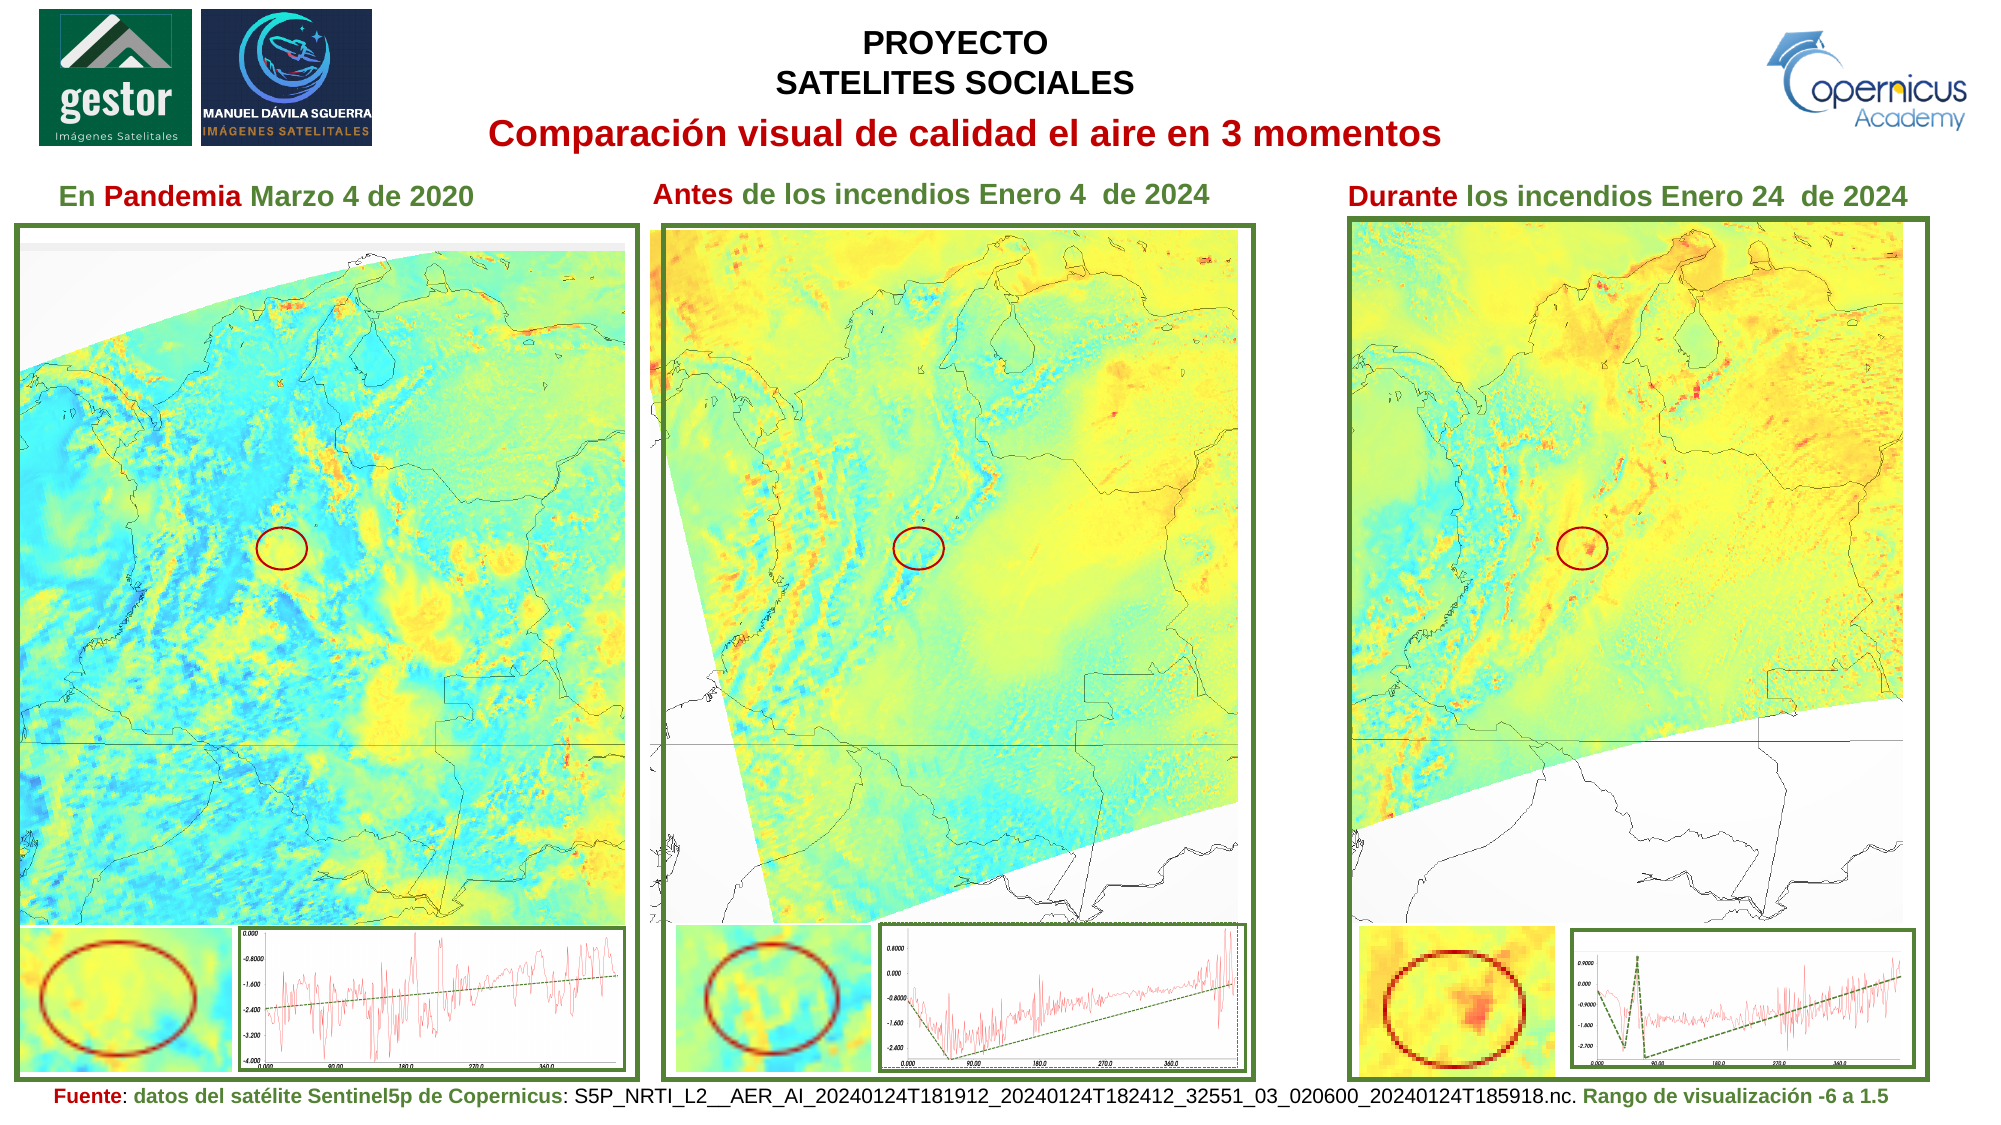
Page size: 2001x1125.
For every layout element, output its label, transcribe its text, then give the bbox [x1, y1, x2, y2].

text_box Fuente: datos del satélite Sentinel5p de Copernicus: S5P_NRTI_L2__AER_AI_20240124T181912_20240124T182412_32551_03_020600_20240124T185918.nc. Rango de visualización -6 a 1.5 [39, 1075, 1928, 1116]
text_box [662, 225, 1254, 1080]
picture [17, 243, 625, 925]
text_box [239, 925, 625, 1070]
picture [1761, 22, 1973, 146]
text_box [1349, 218, 1928, 1080]
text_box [650, 230, 1238, 1072]
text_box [880, 922, 1238, 1068]
text_box [1238, 923, 1246, 1072]
text_box Antes de los incendios Enero 4 de 2024 [638, 168, 1226, 218]
text_box Comparación visual de calidad el aire en 3 momentos [473, 101, 1458, 162]
picture [17, 928, 232, 1072]
text_box En Pandemia Marzo 4 de 2020 [43, 169, 490, 220]
picture [1349, 222, 1903, 923]
picture [1359, 926, 1555, 1078]
picture [201, 9, 372, 146]
text_box Durante los incendios Enero 24 de 2024 [1333, 170, 1924, 220]
text_box PROYECTO SATELITES SOCIALES [760, 13, 1151, 101]
text_box [1571, 929, 1915, 1068]
text_box [16, 225, 638, 1080]
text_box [1571, 951, 1903, 1068]
picture [39, 9, 192, 146]
